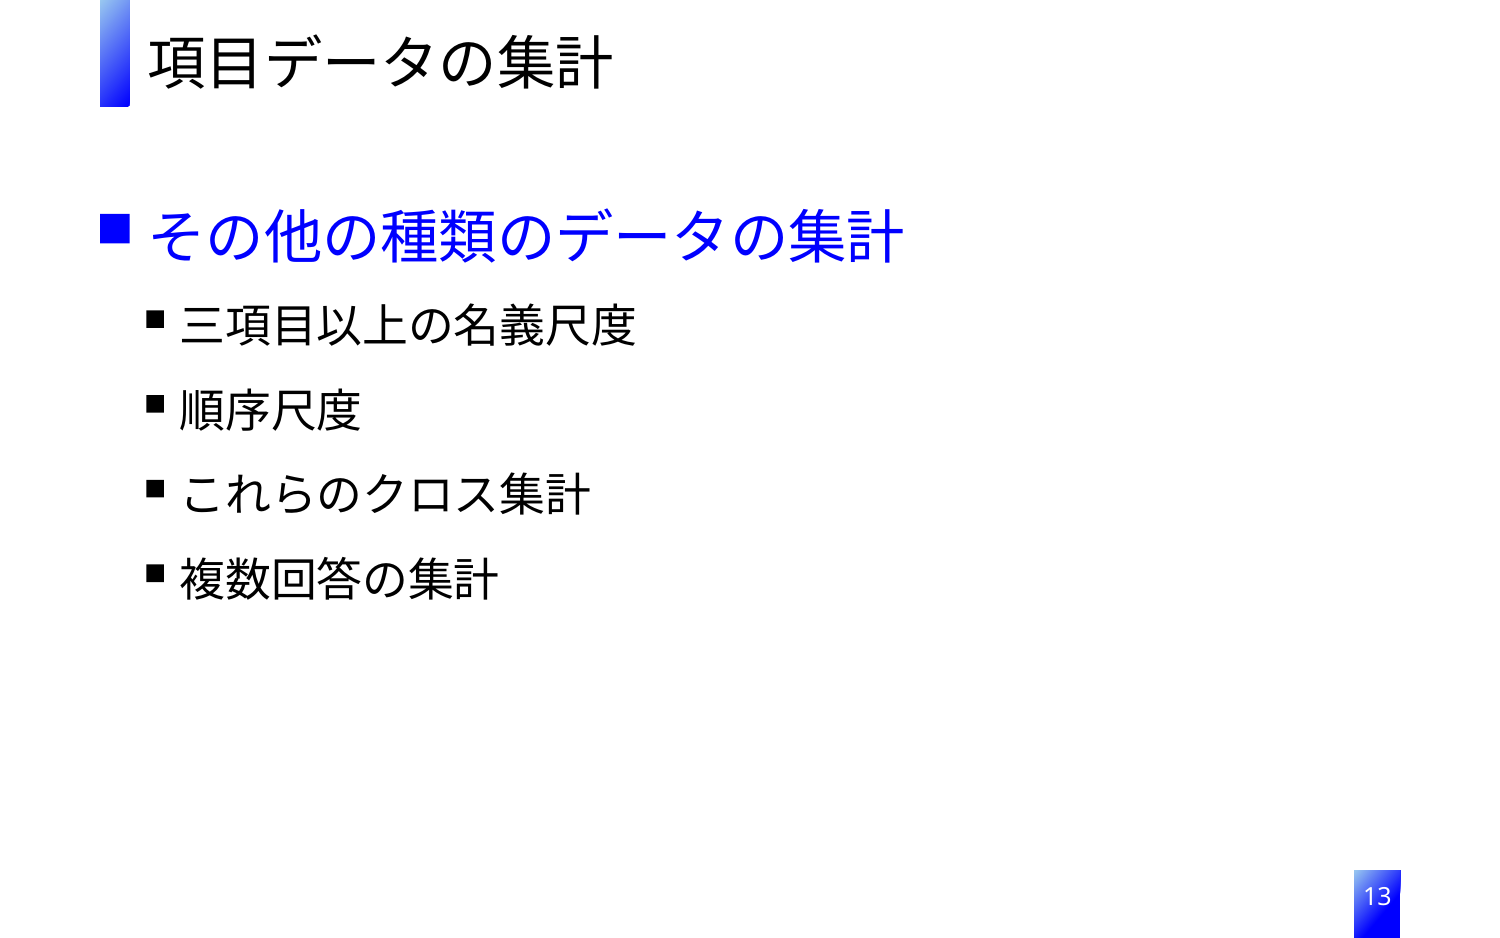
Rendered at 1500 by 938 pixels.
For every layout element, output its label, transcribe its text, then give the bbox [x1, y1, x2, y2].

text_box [146, 531, 810, 614]
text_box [146, 278, 810, 361]
text_box 項目データの集計 [132, 18, 1497, 104]
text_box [146, 447, 810, 530]
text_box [100, 178, 1176, 279]
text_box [146, 362, 810, 446]
